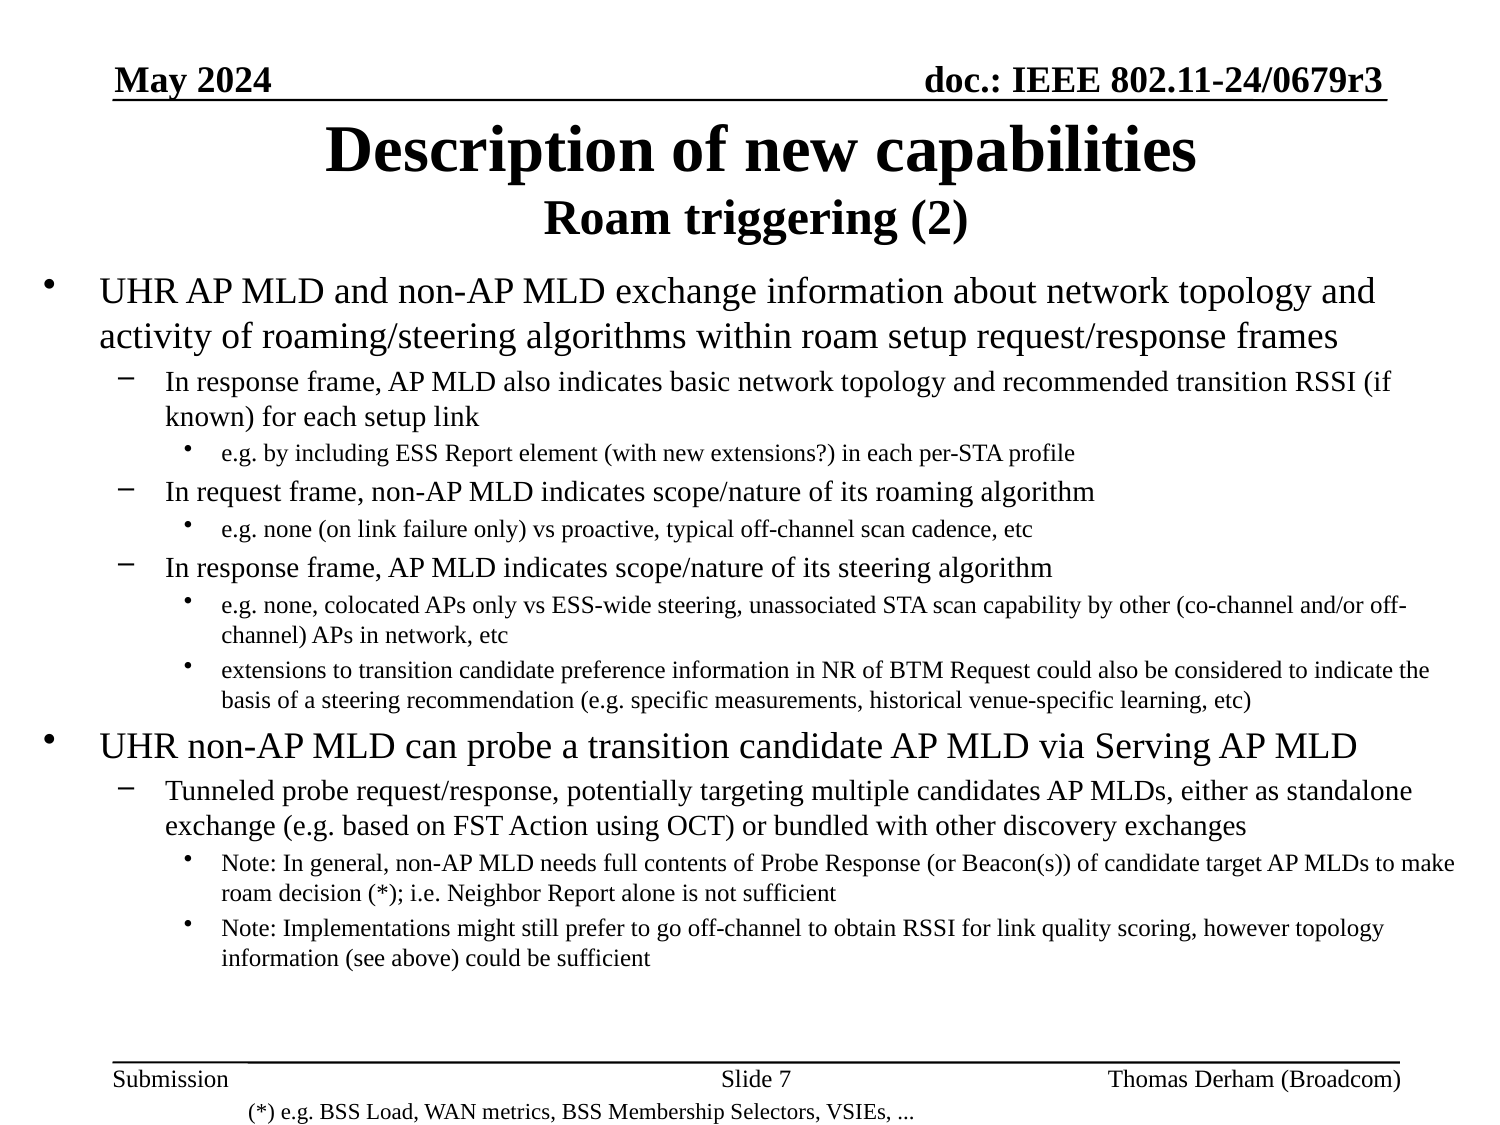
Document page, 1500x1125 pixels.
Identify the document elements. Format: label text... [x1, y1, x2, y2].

list UHR AP MLD and non-AP MLD exchange information about network topology and activity of roaming/steering algorithms within roam setup request/response frames In response frame, AP MLD also indicates basic network topology and recommended transition RSSI (if known) for each setup link e.g. by including ESS Report element (with new extensions?) in each per-STA profile In request frame, non-AP MLD indicates scope/nature of its roaming algorithm e.g. none (on link failure only) vs proactive, typical off-channel scan cadence, etc In response frame, AP MLD indicates scope/nature of its steering algorithm e.g. none, colocated APs only vs ESS-wide steering, unassociated STA scan capability by other (co-channel and/or off-channel) APs in network, etc extensions to transition candidate preference information in NR of BTM Request could also be considered to indicate the basis of a steering recommendation (e.g. specific measurements, historical venue-specific learning, etc) UHR non-AP MLD can probe a transition candidate AP MLD via Serving AP MLD Tunneled probe request/response, potentially targeting multiple candidates AP MLDs, either as standalone exchange (e.g. based on FST Action using OCT) or bundled with other discovery exchanges Note: In general, non-AP MLD needs full contents of Probe Response (or Beacon(s)) of candidate target AP MLDs to make roam decision (*); i.e. Neighbor Report alone is not sufficient Note: Implementations might still prefer to go off-channel to obtain RSSI for link quality scoring, however topology information (see above) could be sufficient [27, 258, 1473, 463]
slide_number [114, 54, 274, 101]
footer Thomas Derham (Broadcom) [1103, 1061, 1402, 1093]
slide_number Slide 7 [712, 1061, 800, 1089]
text_box (*) e.g. BSS Load, WAN metrics, BSS Membership Selectors, VSIEs, ... [233, 1089, 1193, 1125]
title Description of new capabilities Roam triggering (2) [24, 87, 1500, 263]
